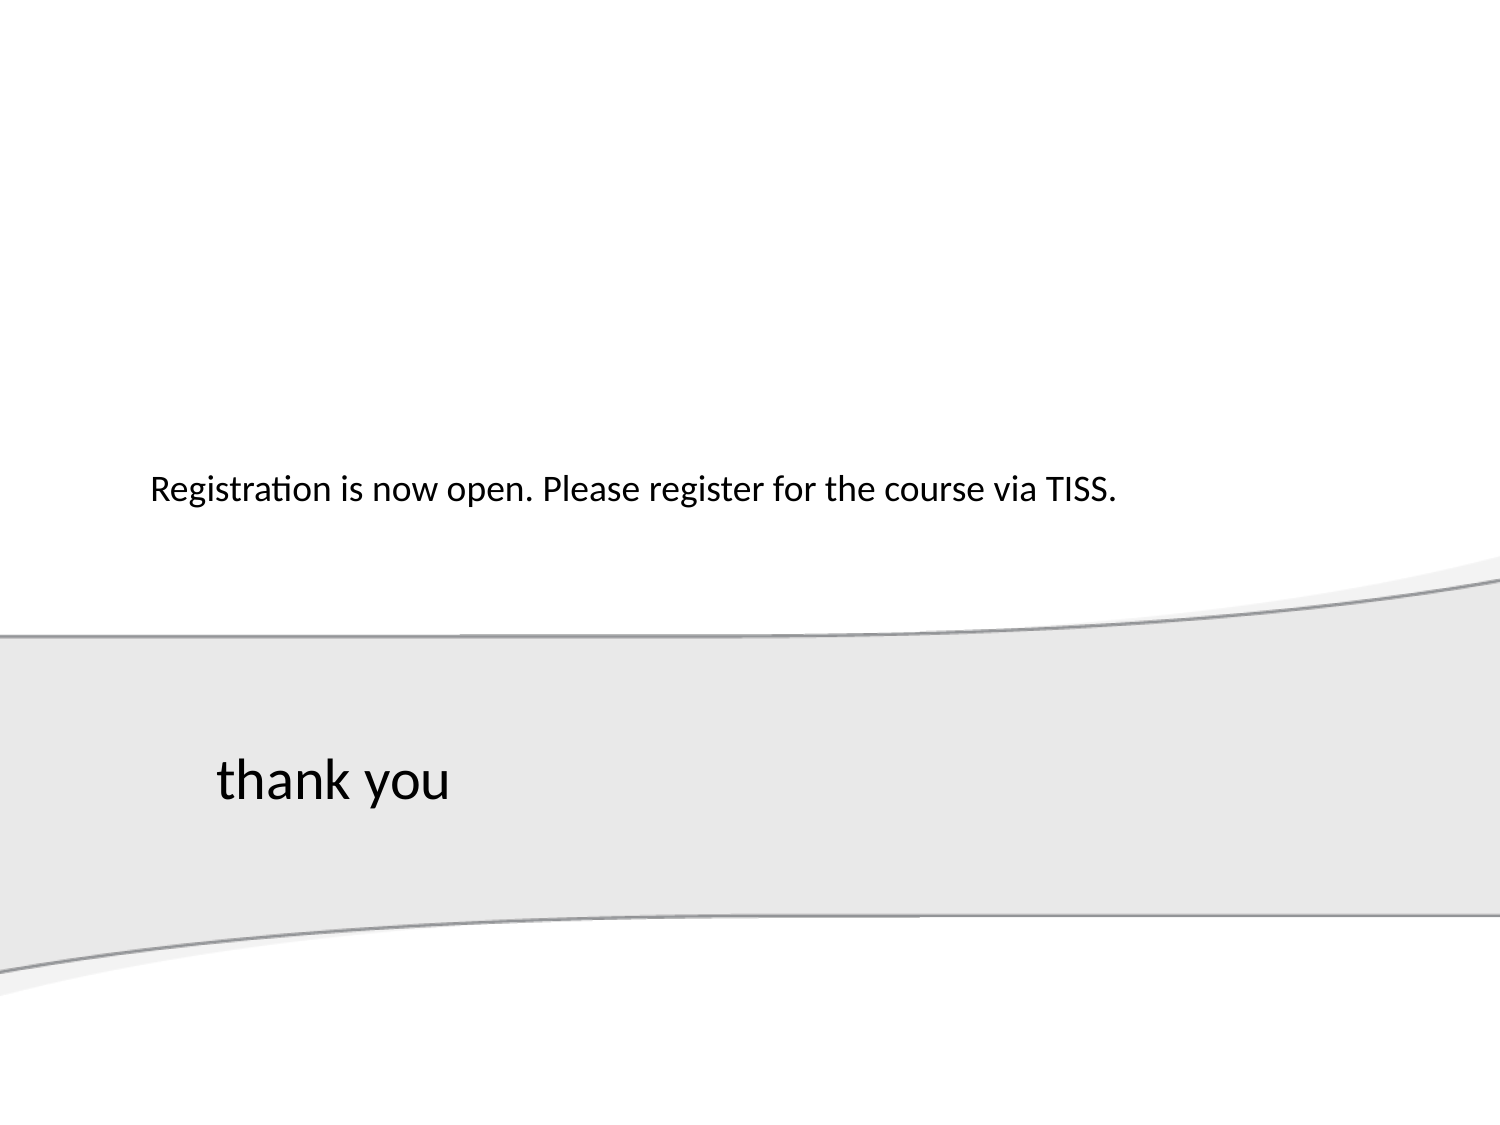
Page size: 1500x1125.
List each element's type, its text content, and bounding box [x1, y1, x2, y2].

text_box Registration is now open. Please register for the course via TISS. [135, 456, 1388, 561]
title thank you [201, 648, 1477, 904]
picture [0, 527, 1500, 1025]
